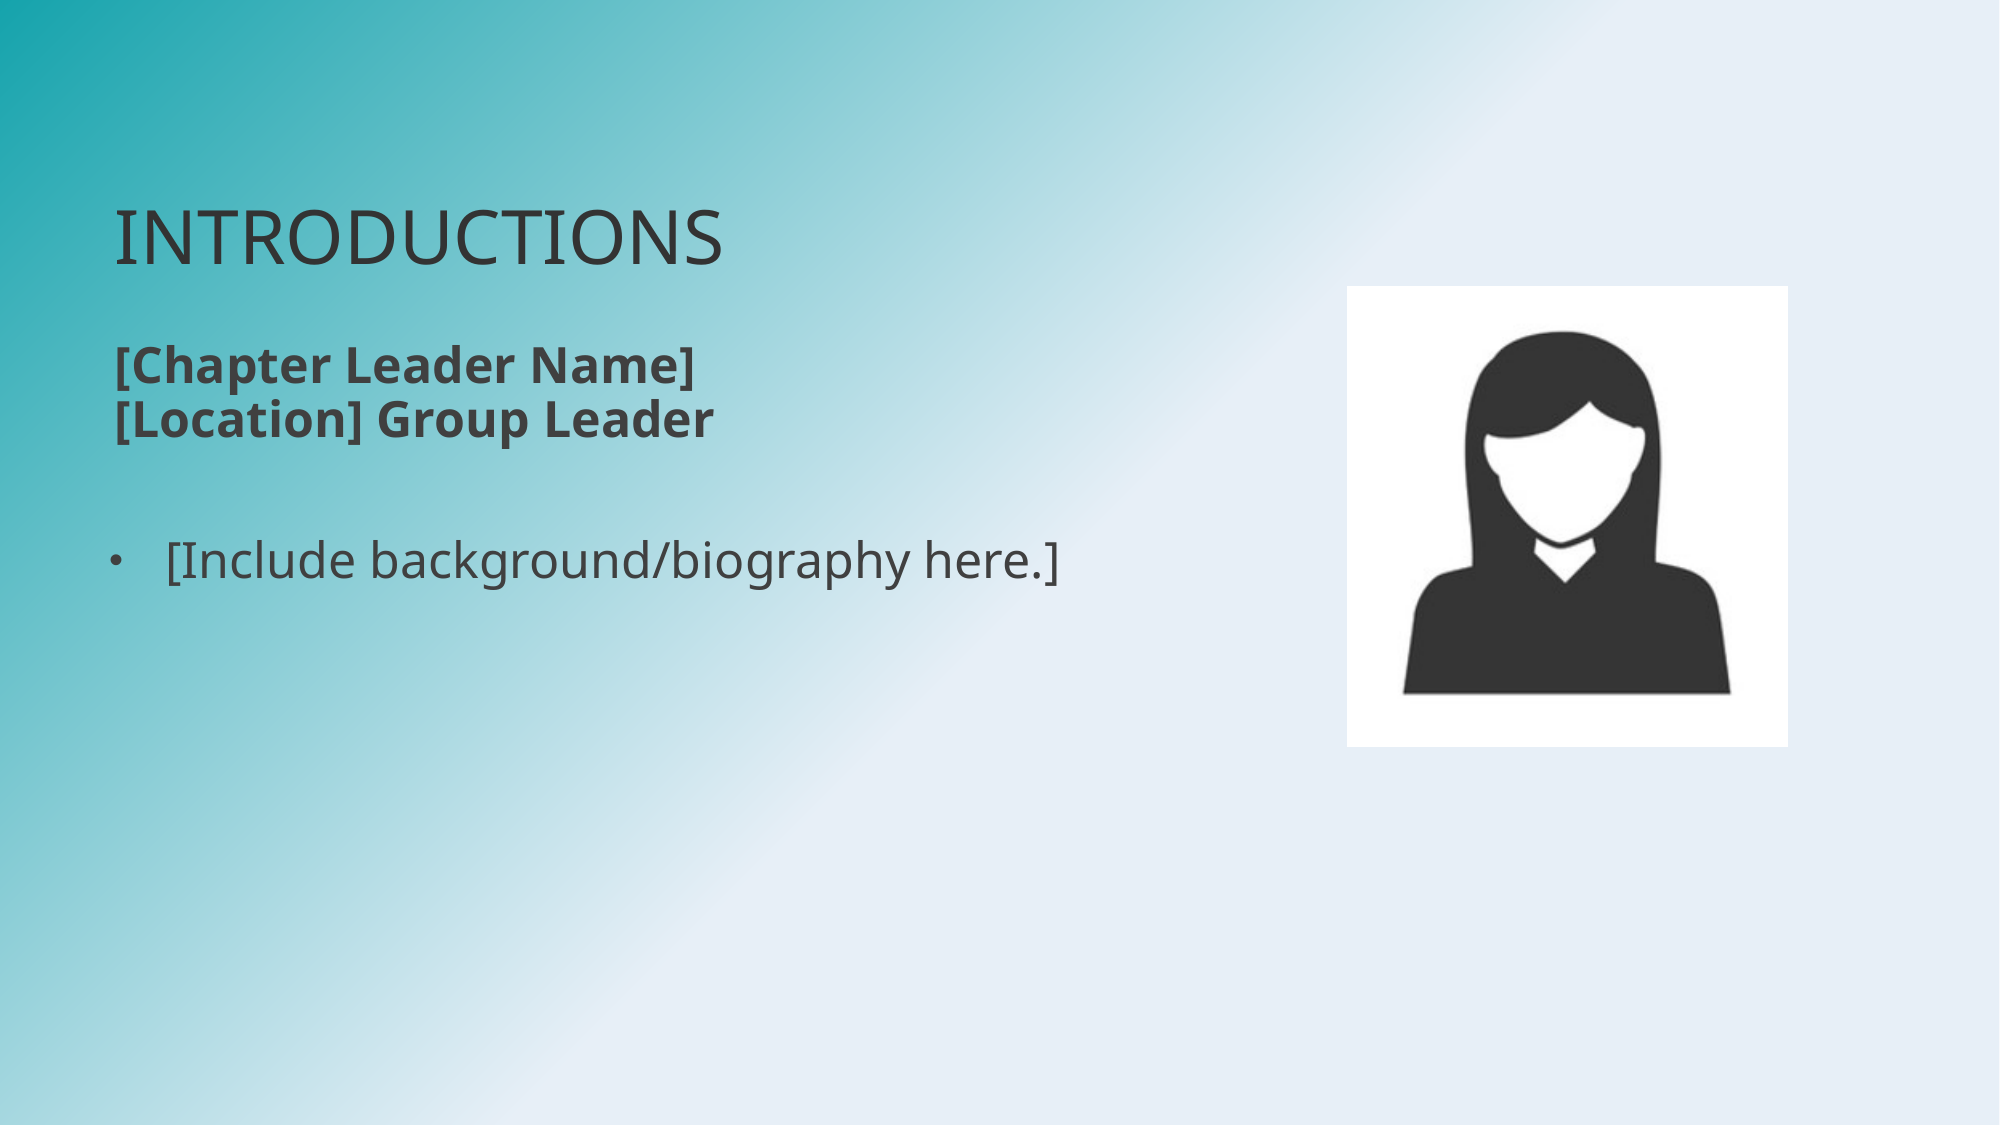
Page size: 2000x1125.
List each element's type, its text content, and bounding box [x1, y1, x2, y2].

list [Chapter Leader Name] [Location] Group Leader [99, 293, 1289, 550]
title INTRODUCTIONS [99, 111, 1900, 287]
text_box [Include background/biography here.] [94, 493, 1236, 632]
picture [1347, 286, 1788, 747]
